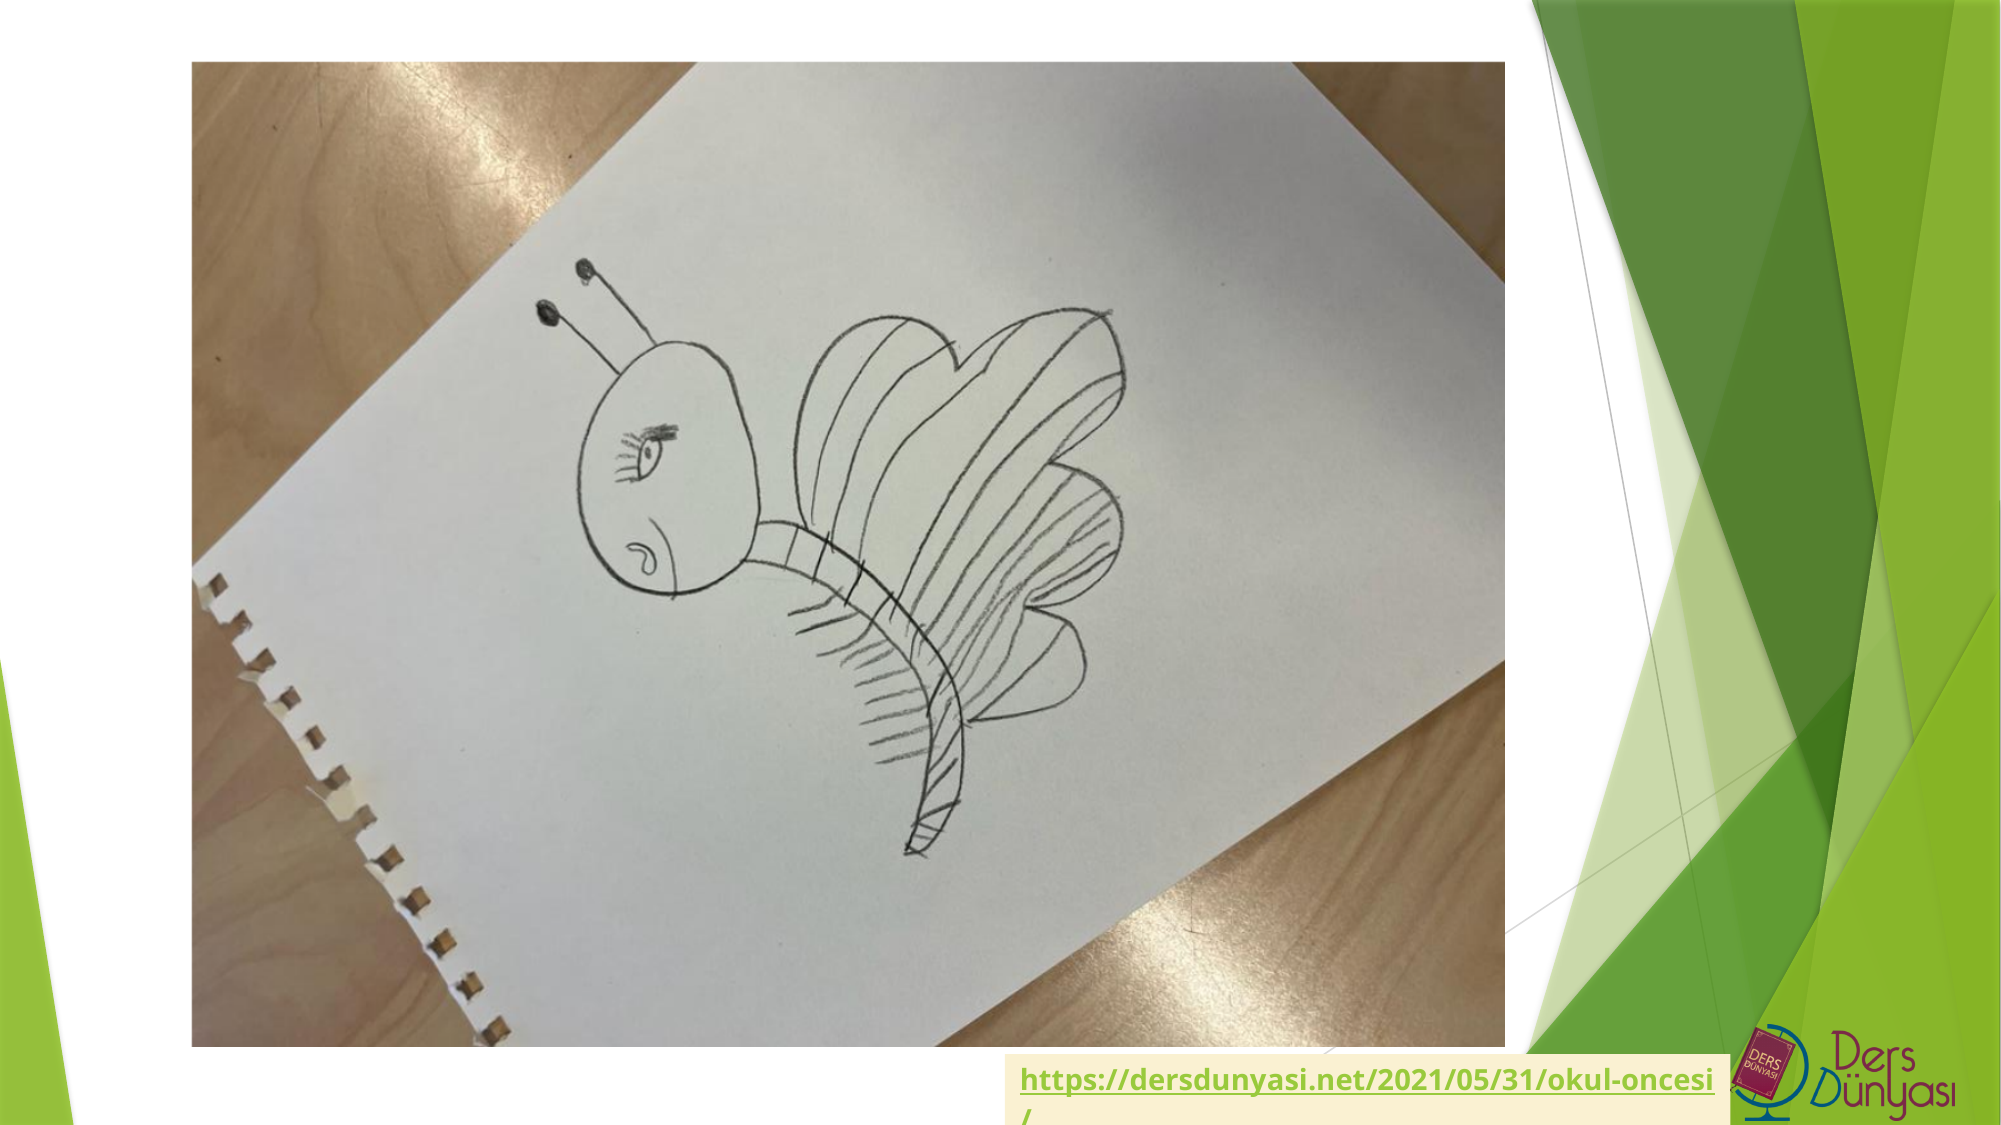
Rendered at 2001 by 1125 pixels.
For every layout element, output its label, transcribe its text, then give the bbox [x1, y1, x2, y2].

text_box https://dersdunyasi.net/2021/05/31/okul-oncesi/ [1344, 1054, 1726, 1125]
picture [1769, 1024, 1955, 1121]
picture [193, 0, 1504, 1125]
picture [1729, 1024, 1804, 1121]
